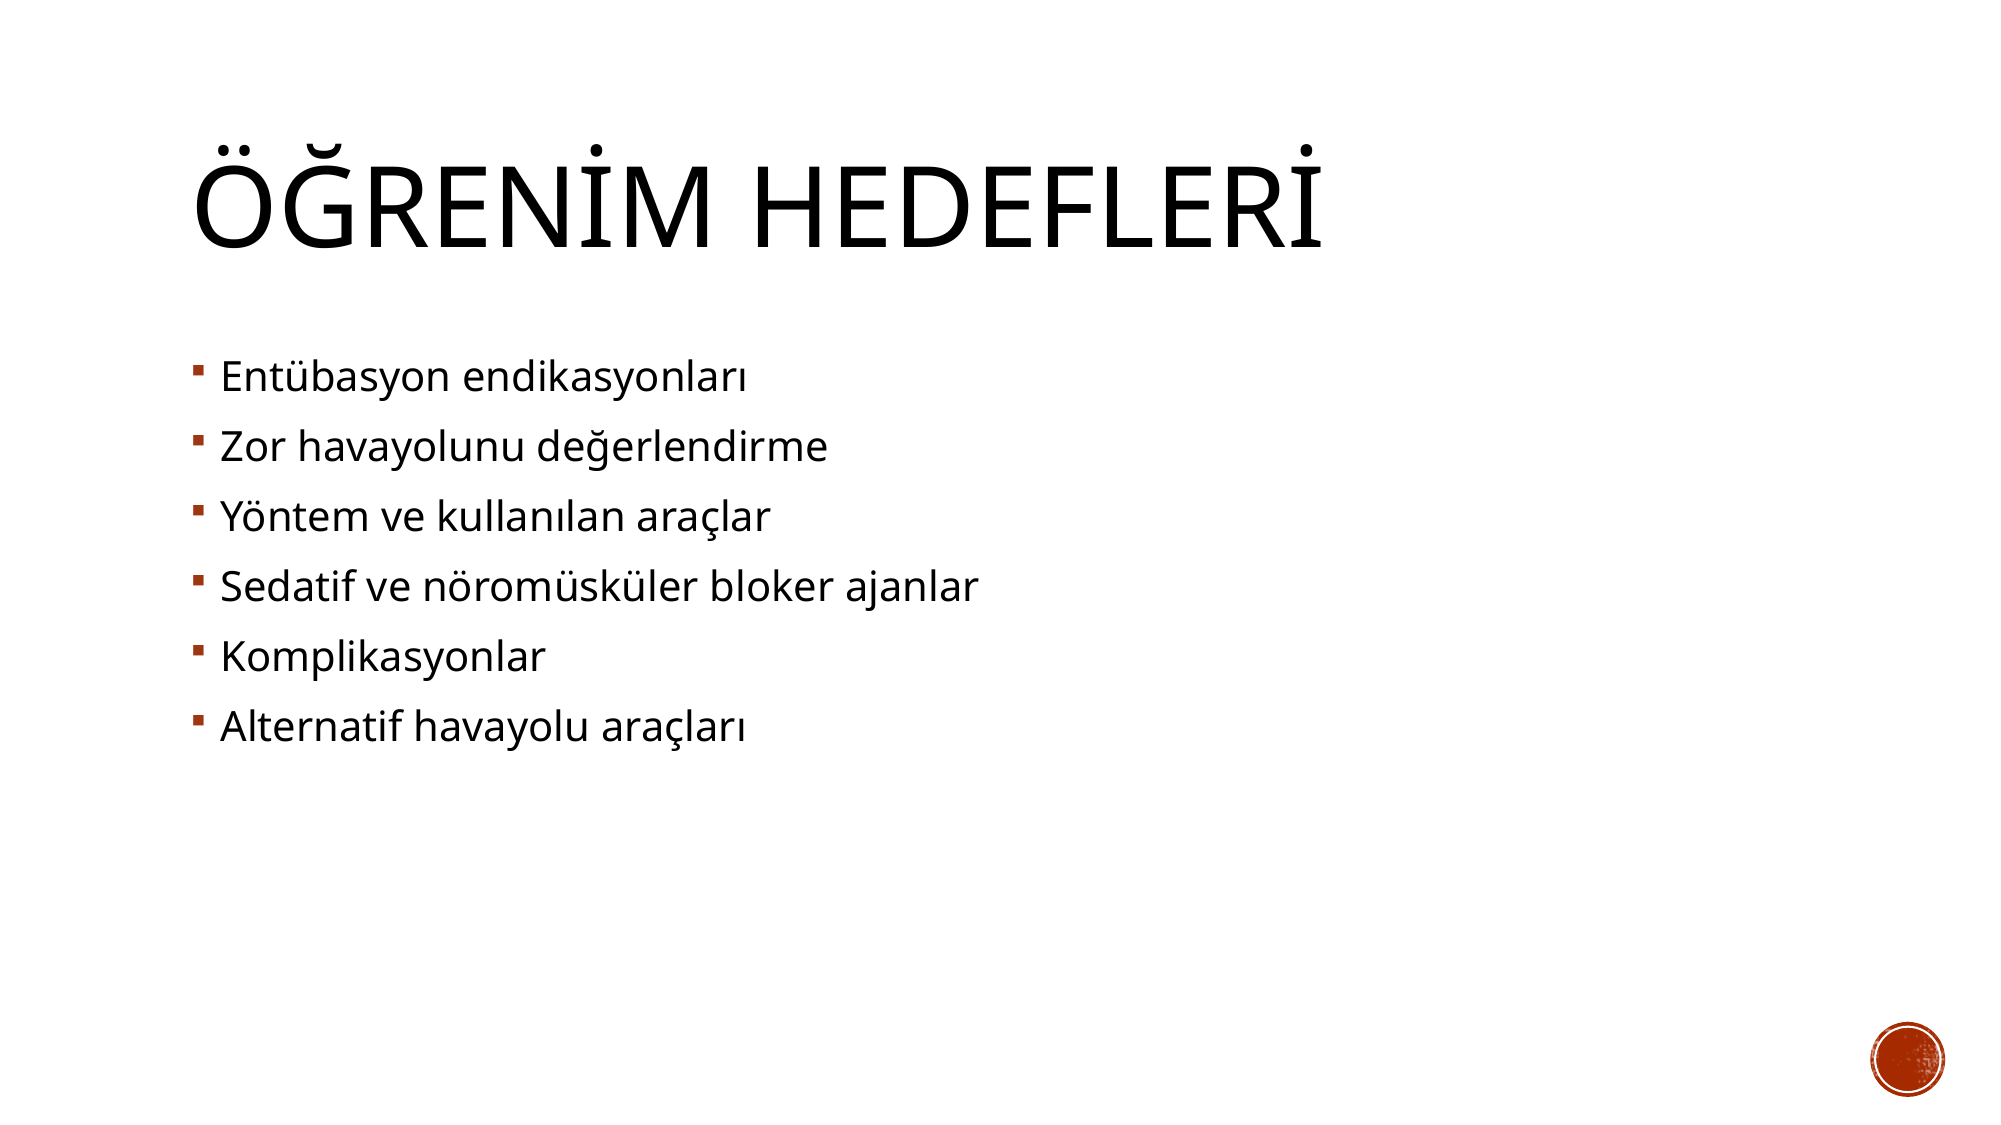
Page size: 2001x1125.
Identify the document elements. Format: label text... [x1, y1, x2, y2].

list Entübasyon endikasyonları Zor havayolunu değerlendirme Yöntem ve kullanılan araçlar Sedatif ve nöromüsküler bloker ajanlar Komplikasyonlar Alternatif havayolu araçları [175, 348, 1826, 1013]
title Öğrenim hedefleri [175, 79, 1826, 344]
